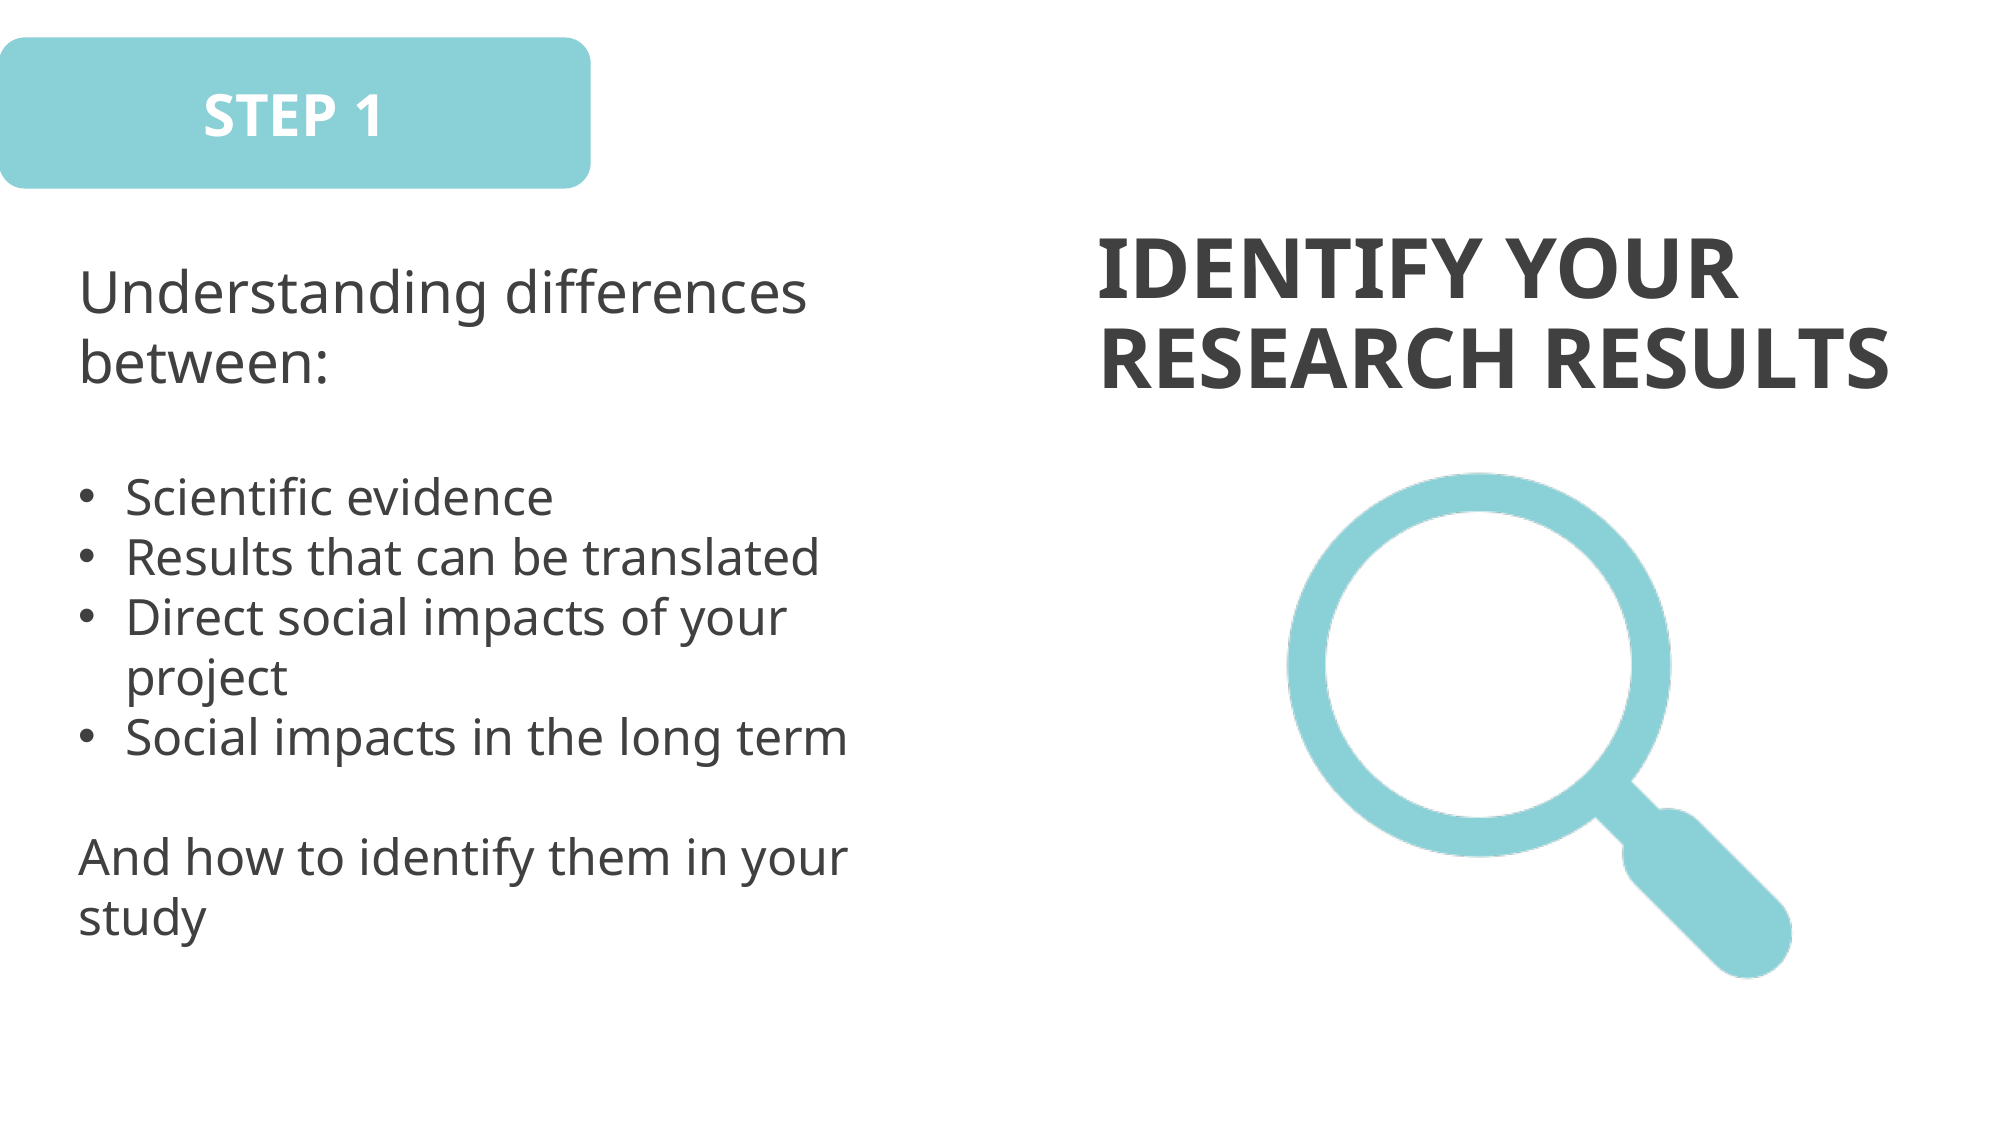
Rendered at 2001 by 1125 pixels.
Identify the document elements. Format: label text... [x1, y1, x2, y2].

text_box Understanding differences between: Scientific evidence Results that can be translated Direct social impacts of your project Social impacts in the long term And how to identify them in your study [63, 248, 968, 1068]
text_box STEP 1 [0, 37, 591, 189]
picture [1233, 419, 1846, 1032]
text_box IDENTIFY YOUR RESEARCH RESULTS [1082, 187, 2000, 415]
